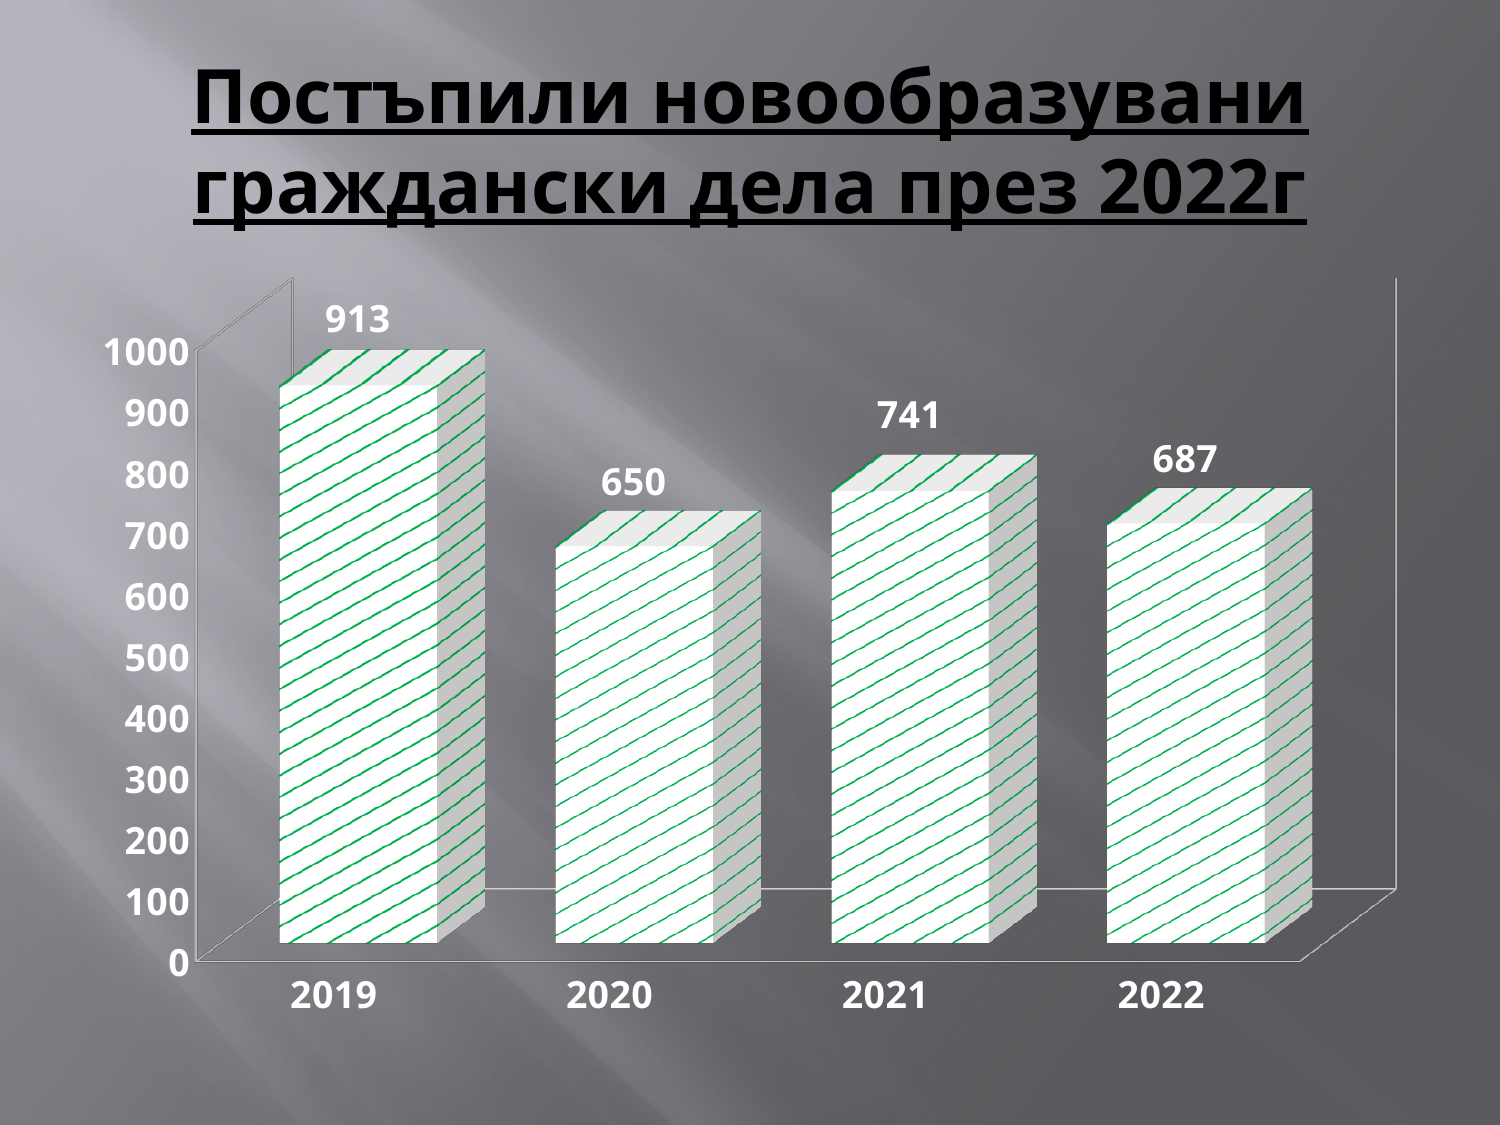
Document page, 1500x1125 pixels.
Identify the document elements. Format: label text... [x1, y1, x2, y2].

title Постъпили новообразувани граждански дела през 2022г [75, 45, 1425, 233]
chart [74, 262, 1426, 1036]
